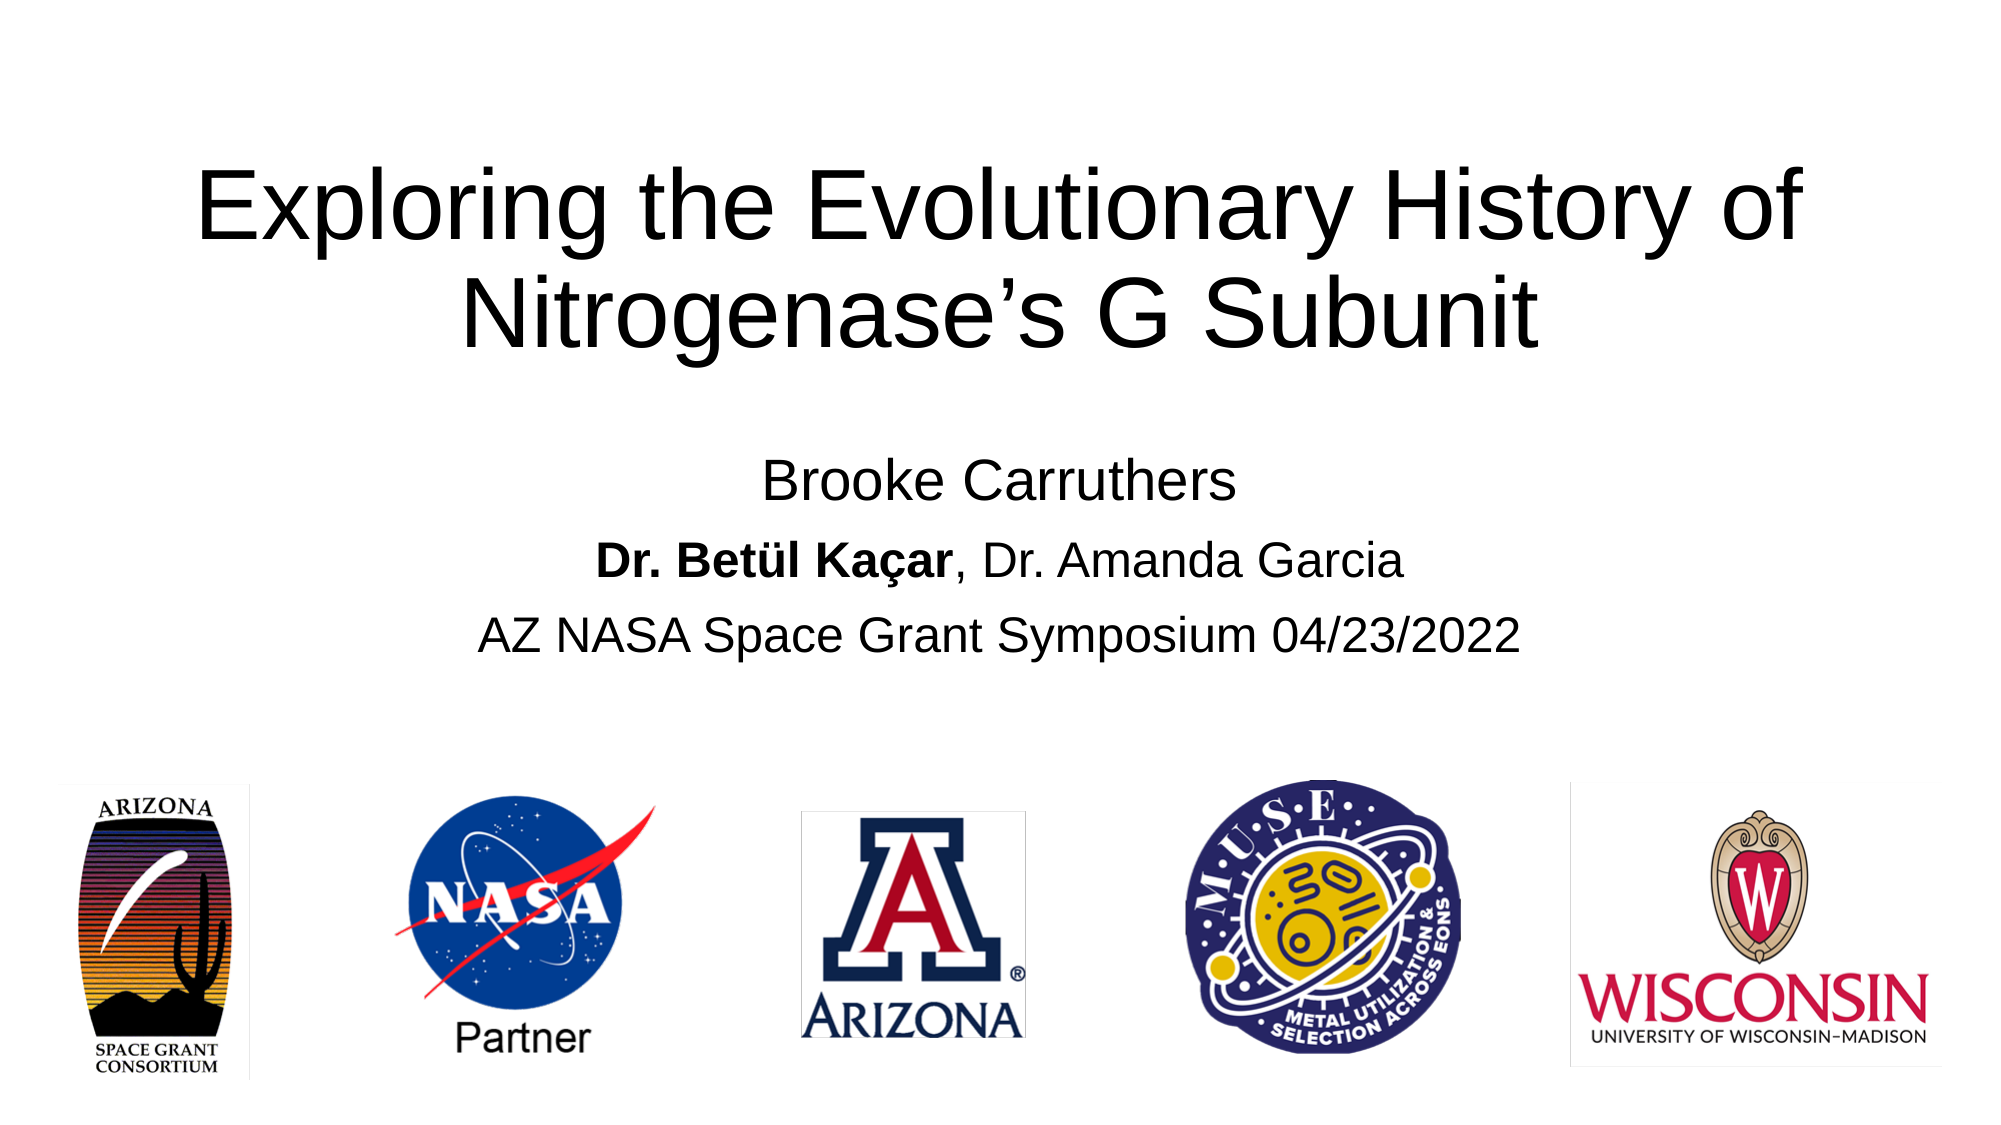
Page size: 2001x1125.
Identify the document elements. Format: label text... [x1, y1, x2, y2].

title Exploring the Evolutionary History of Nitrogenase’s G Subunit [170, 44, 1830, 377]
picture [58, 780, 1942, 1080]
subtitle Brooke Carruthers Dr. Betül Kaçar, Dr. Amanda Garcia AZ NASA Space Grant Symposium 04/23/2022 [249, 443, 1750, 715]
